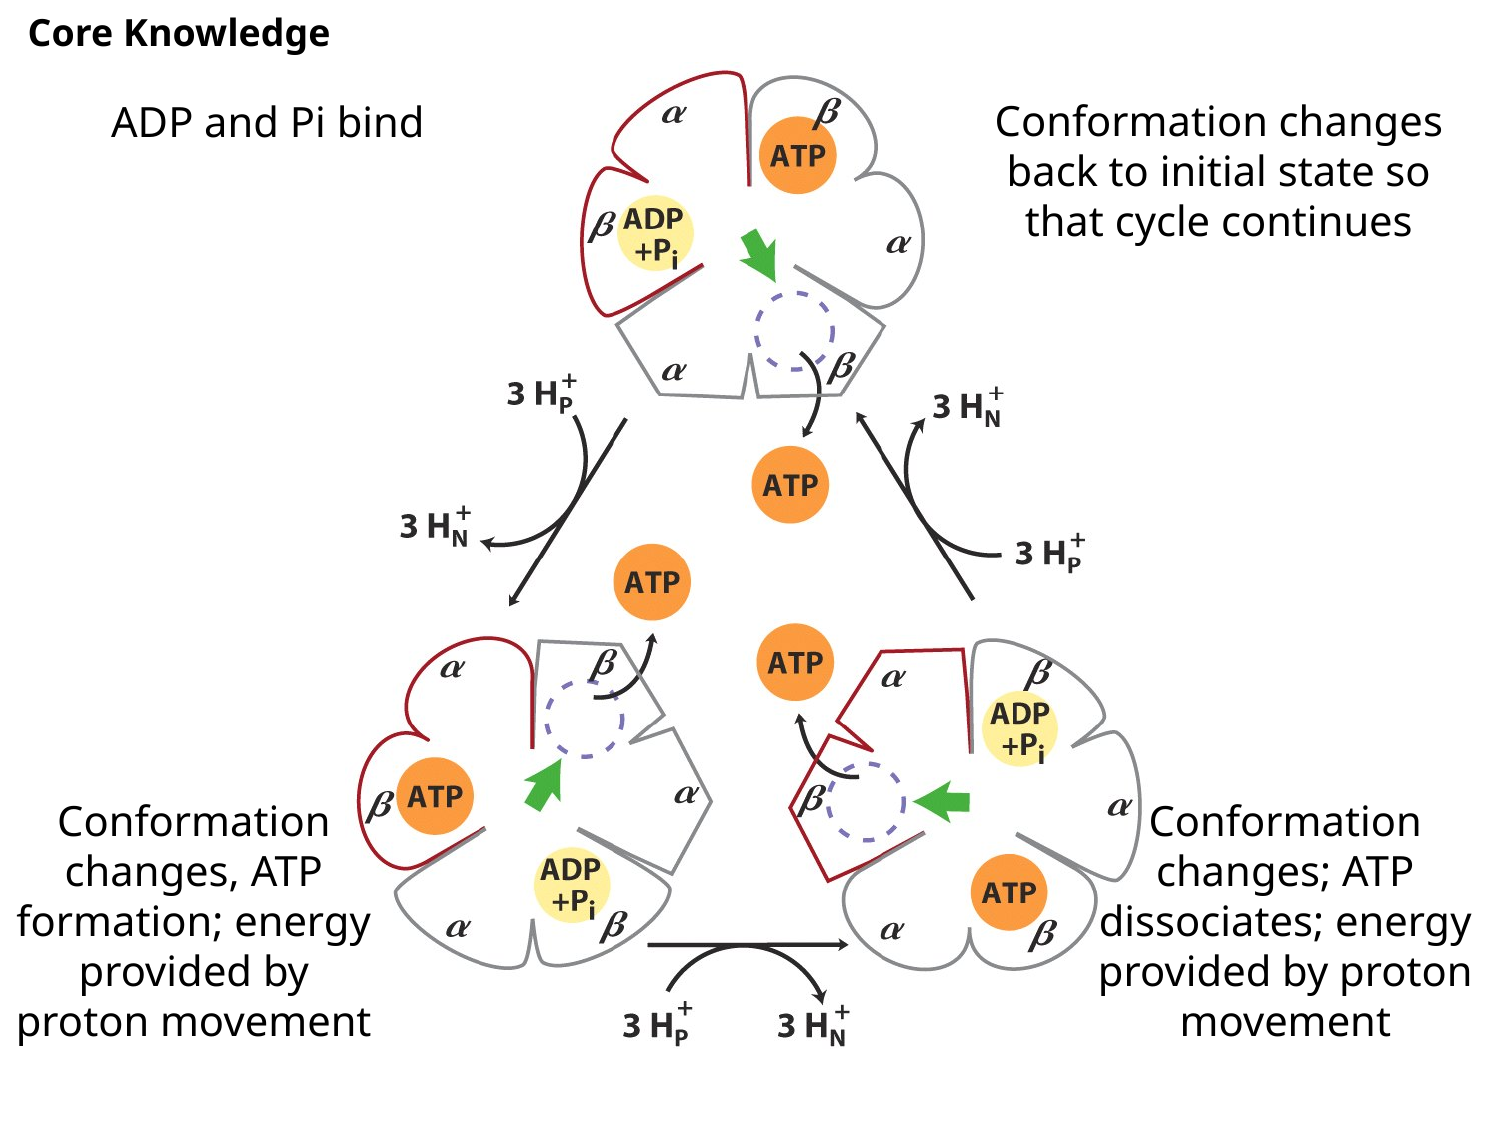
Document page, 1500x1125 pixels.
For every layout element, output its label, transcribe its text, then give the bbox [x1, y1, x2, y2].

text_box Conformation changes, ATP formation; energy provided by proton movement [0, 787, 344, 1053]
text_box Conformation changes; ATP dissociates; energy provided by proton movement [1150, 787, 1496, 1053]
text_box Conformation changes back to initial state so that cycle continues [1150, 87, 1463, 253]
text_box ADP and Pi bind [96, 88, 344, 154]
picture [344, 62, 1150, 1056]
text_box Core Knowledge [12, 6, 346, 62]
